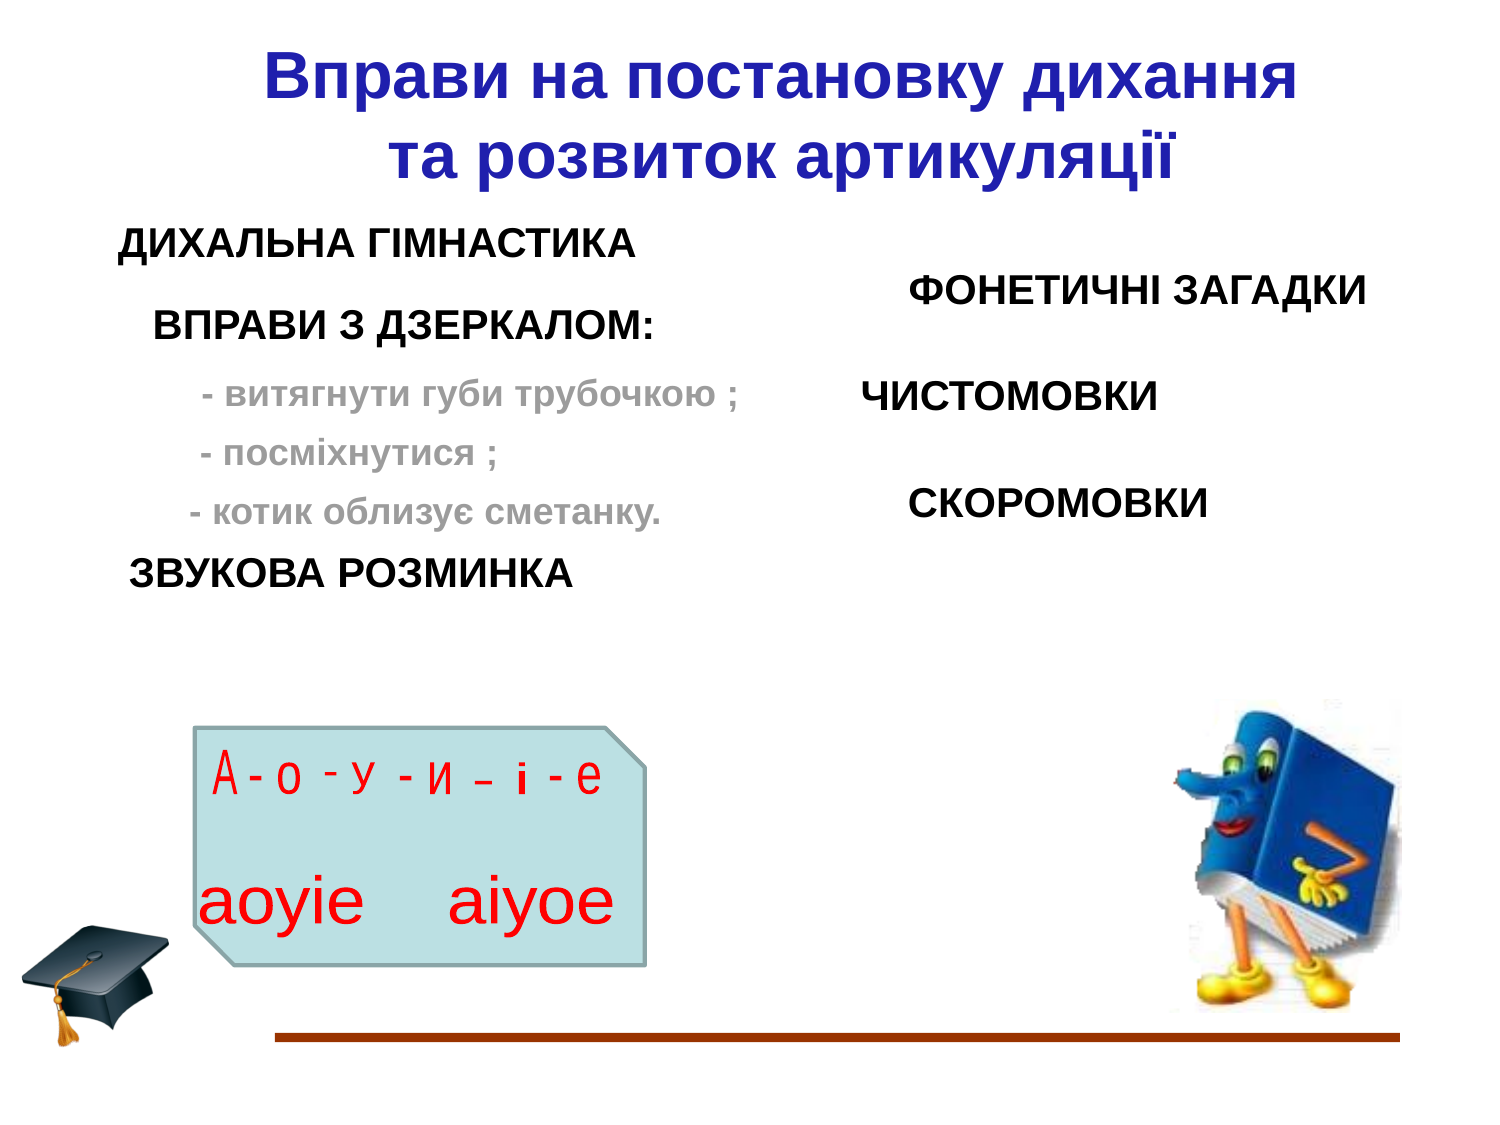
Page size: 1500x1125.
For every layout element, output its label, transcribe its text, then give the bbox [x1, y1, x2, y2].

text_box - витягнути губи трубочкою ; [186, 361, 755, 422]
text_box Вправи на постановку дихання та розвиток артикуляції [112, 24, 1452, 200]
text_box скоромовки [893, 468, 1224, 533]
text_box Дихальна гімнастика [102, 208, 652, 273]
picture [1162, 699, 1403, 1013]
text_box [192, 725, 647, 968]
text_box Фонетичні загадки [893, 255, 1383, 321]
text_box чистомовки [845, 361, 1174, 427]
text_box [1274, 975, 1438, 1100]
picture [14, 909, 186, 1052]
text_box Звукова розминка [114, 538, 590, 604]
text_box - посміхнутися ; [184, 420, 514, 479]
text_box - котик облизує сметанку. [174, 479, 677, 540]
text_box Вправи з дзеркалом: [137, 290, 671, 356]
